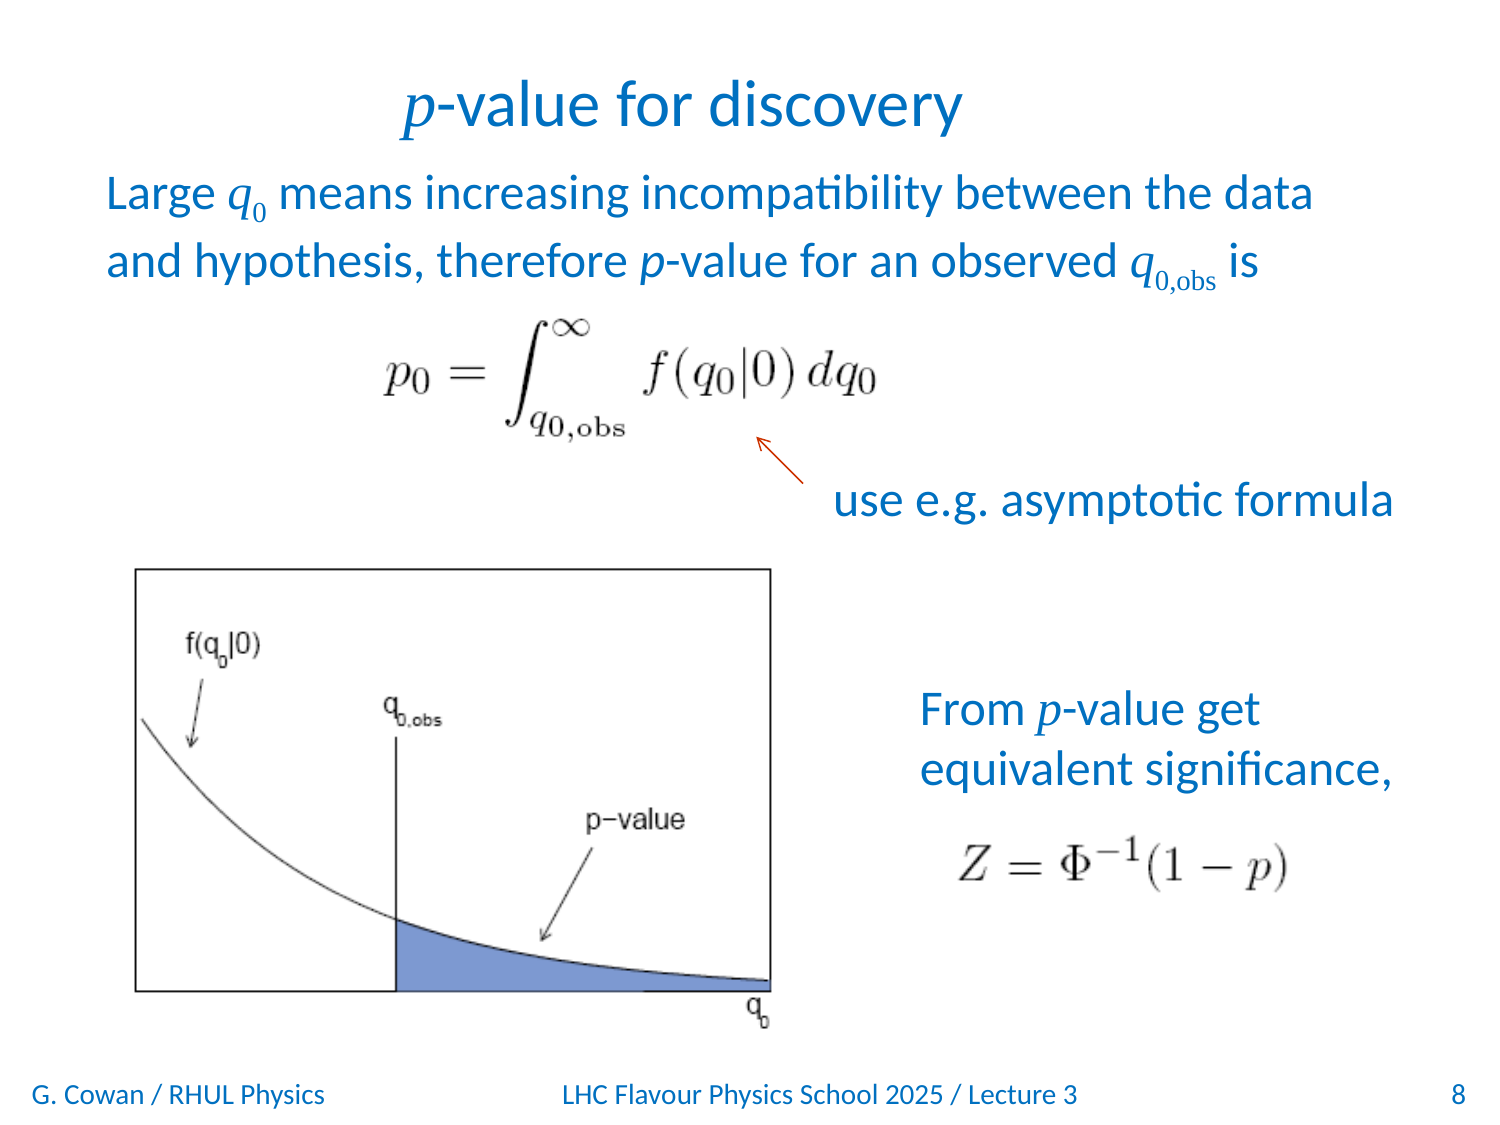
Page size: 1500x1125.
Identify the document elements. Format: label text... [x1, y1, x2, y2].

picture [116, 538, 798, 1048]
footer LHC Flavour Physics School 2025 / Lecture 3 [311, 1062, 1130, 1123]
text_box p-value for discovery [296, 52, 1072, 112]
text_box From p-value get equivalent significance, [905, 667, 1409, 803]
picture [937, 820, 1293, 918]
slide_number 8 [1130, 1062, 1481, 1123]
picture [370, 294, 886, 455]
slide_number G. Cowan / RHUL Physics [16, 1062, 311, 1123]
text_box use e.g. asymptotic formula [818, 458, 1410, 534]
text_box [755, 436, 804, 484]
text_box Large q0 means increasing incompatibility between the data and hypothesis, therefore p-value for an observed q0,obs is [91, 152, 1329, 304]
